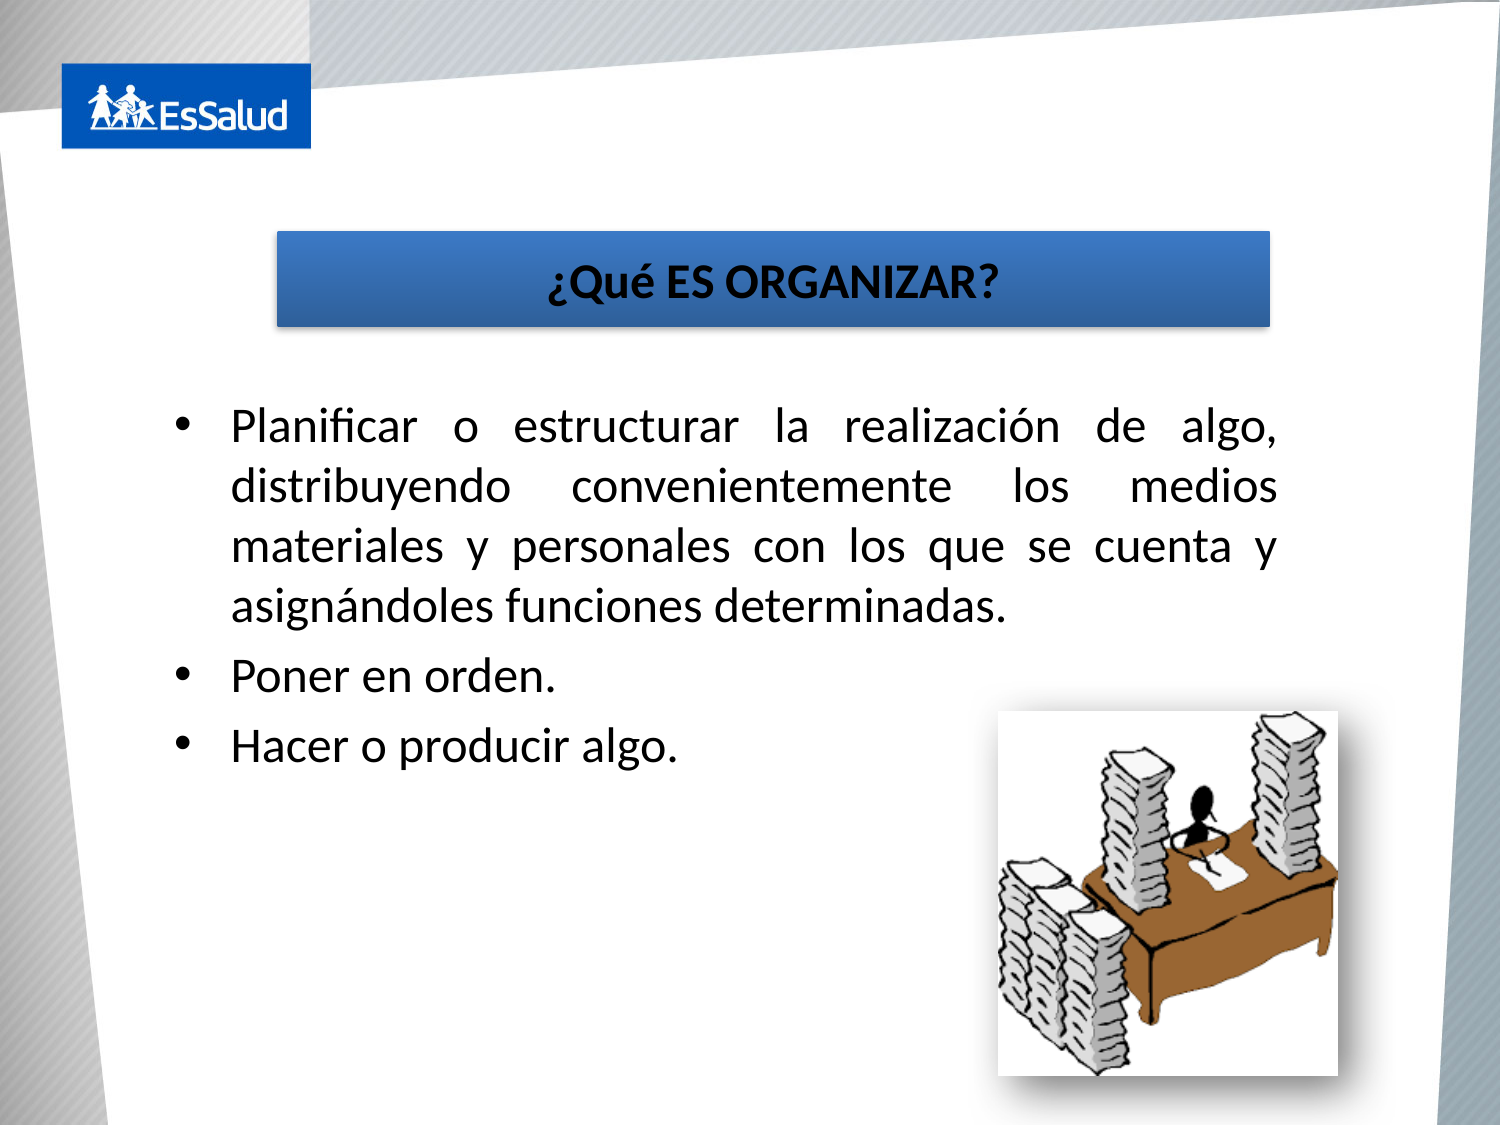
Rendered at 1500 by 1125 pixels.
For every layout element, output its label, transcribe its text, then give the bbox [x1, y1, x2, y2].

list Planificar o estructurar la realización de algo, distribuyendo convenientemente los medios materiales y personales con los que se cuenta y asignándoles funciones determinadas. Poner en orden. Hacer o producir algo. [159, 385, 1294, 693]
picture [0, 0, 1500, 1125]
title ¿Qué ES ORGANIZAR? [277, 231, 1270, 327]
